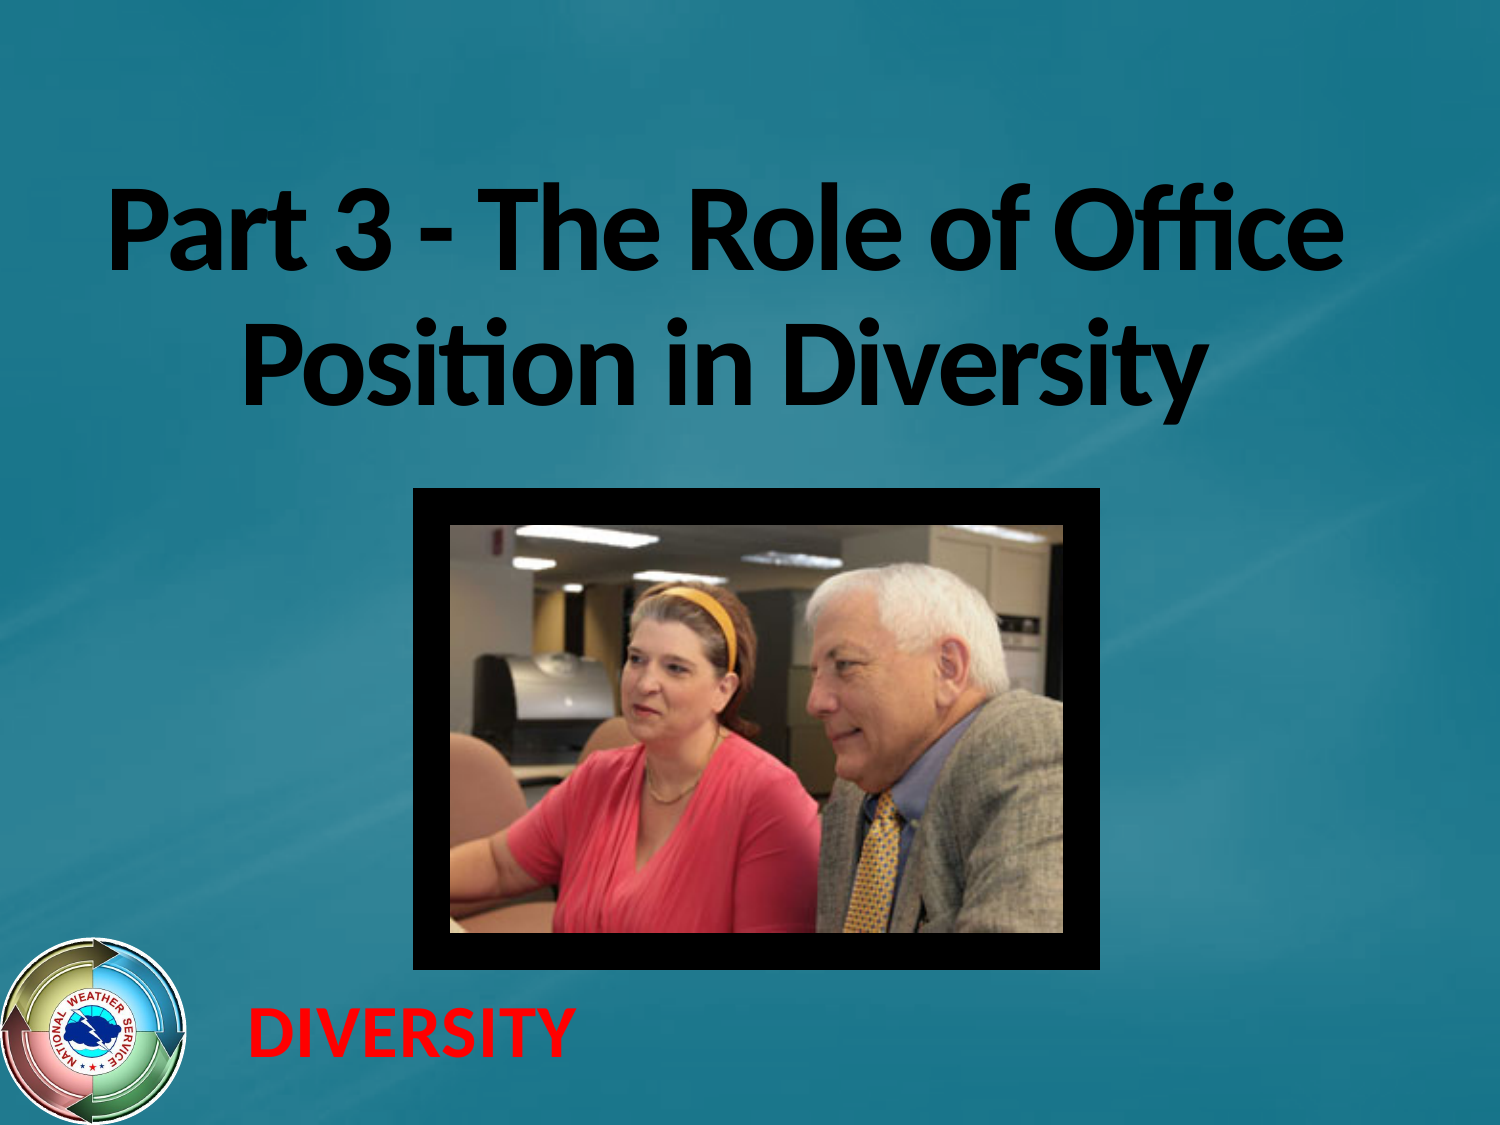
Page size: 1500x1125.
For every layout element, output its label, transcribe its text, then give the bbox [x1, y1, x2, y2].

title Part 3 - The Role of Office Position in Diversity [62, 162, 1388, 436]
picture [449, 524, 1063, 933]
picture [0, 937, 187, 1125]
